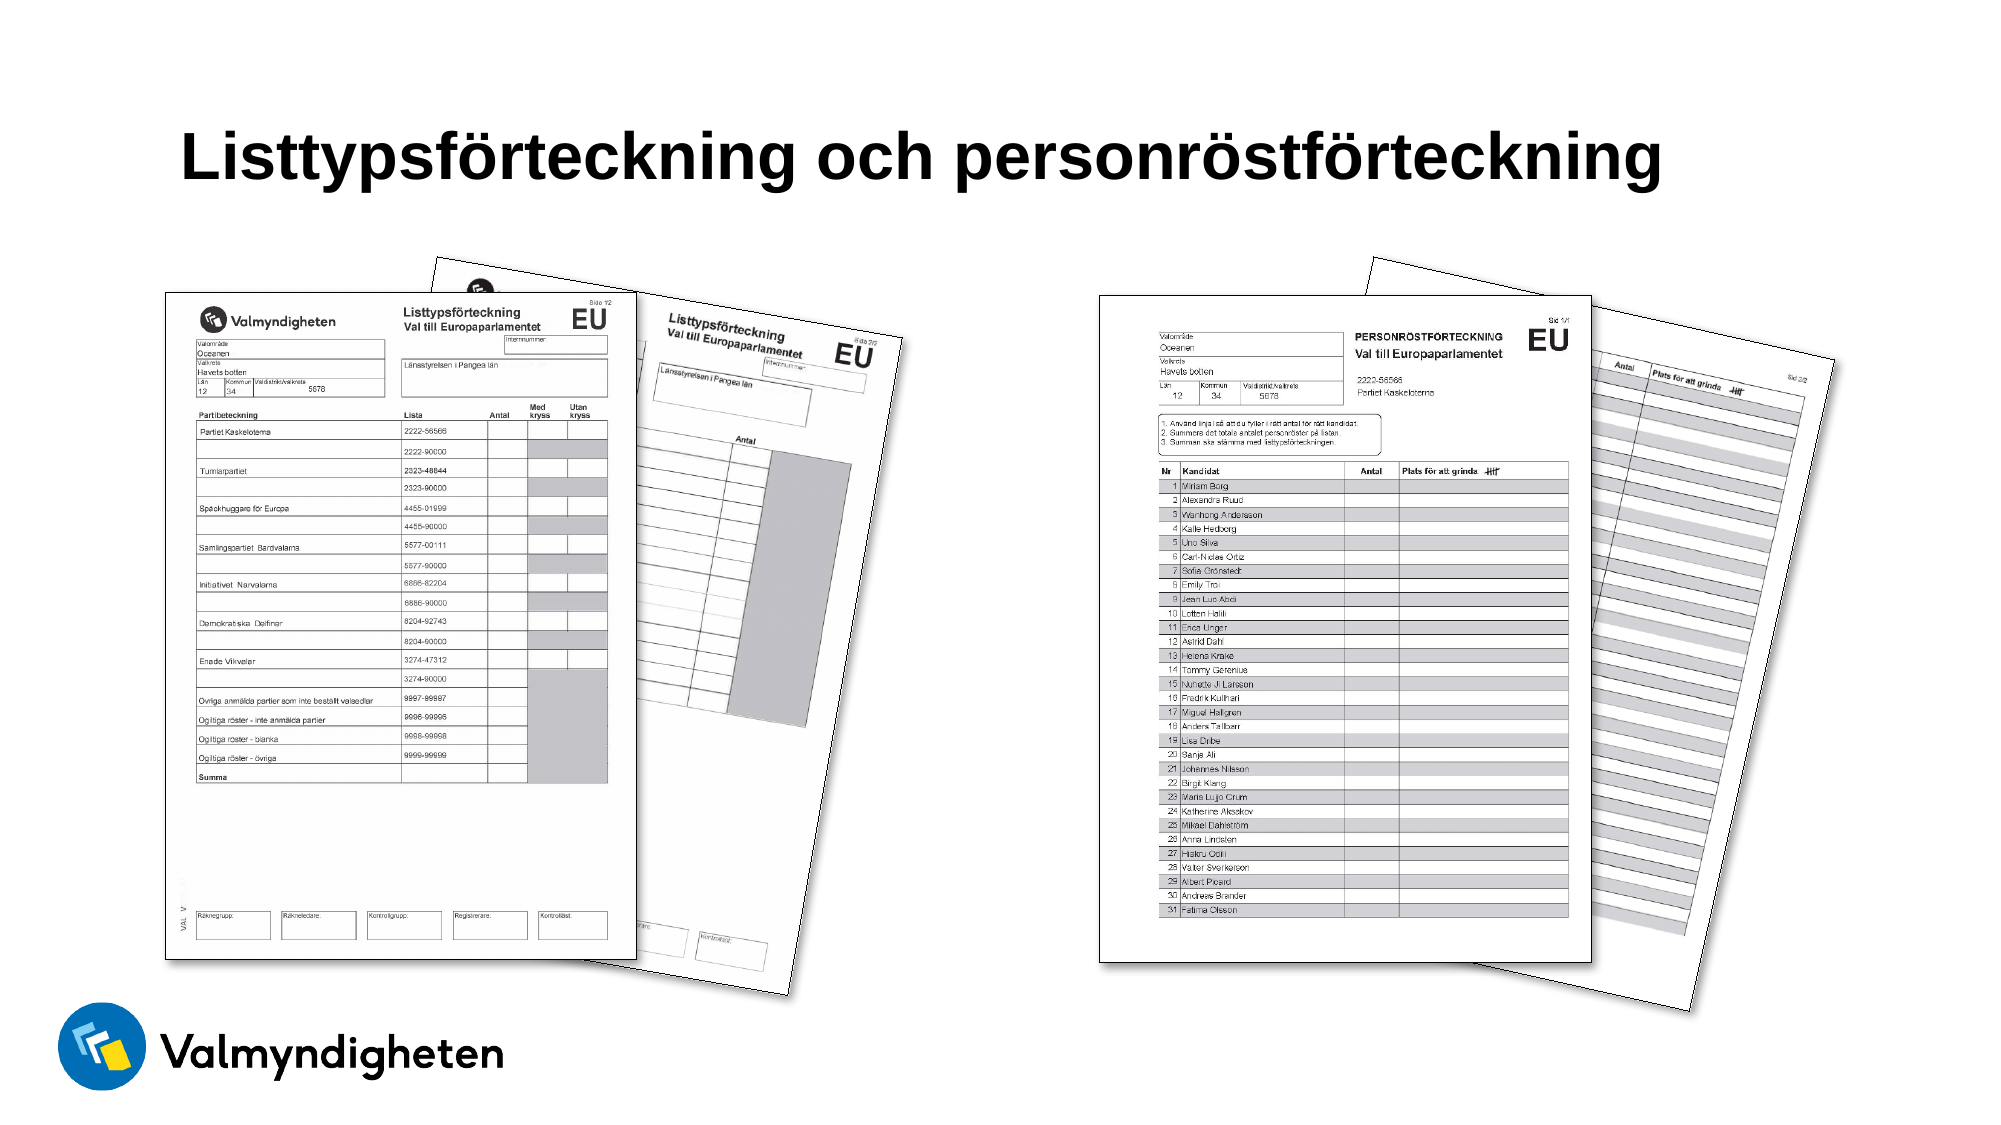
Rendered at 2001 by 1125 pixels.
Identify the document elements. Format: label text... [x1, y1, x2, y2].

picture [26, 972, 535, 1125]
picture [1099, 258, 1834, 1011]
picture [165, 258, 902, 995]
title Listtypsförteckning och personröstförteckning [165, 83, 1835, 202]
